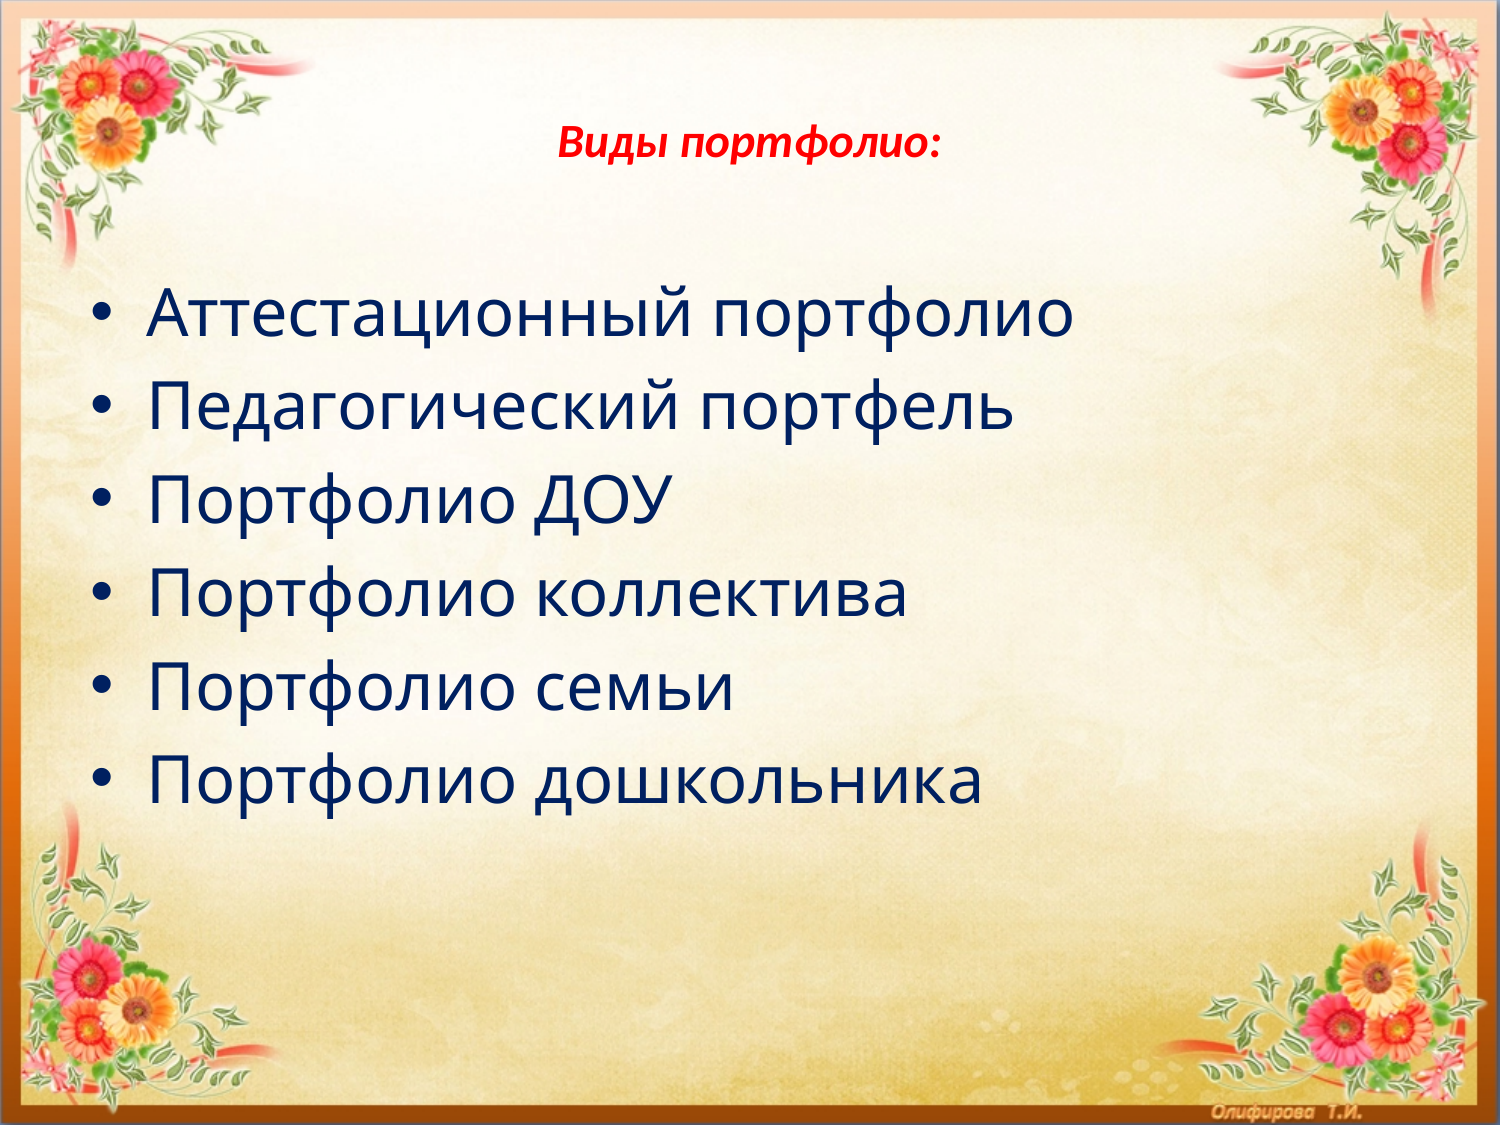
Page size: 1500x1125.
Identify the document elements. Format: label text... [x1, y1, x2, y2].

picture [0, 0, 1500, 1125]
list Аттестационный портфолио Педагогический портфель Портфолио ДОУ Портфолио коллектива Портфолио семьи Портфолио дошкольника [75, 262, 1425, 1005]
title Виды портфолио: [75, 101, 1425, 233]
